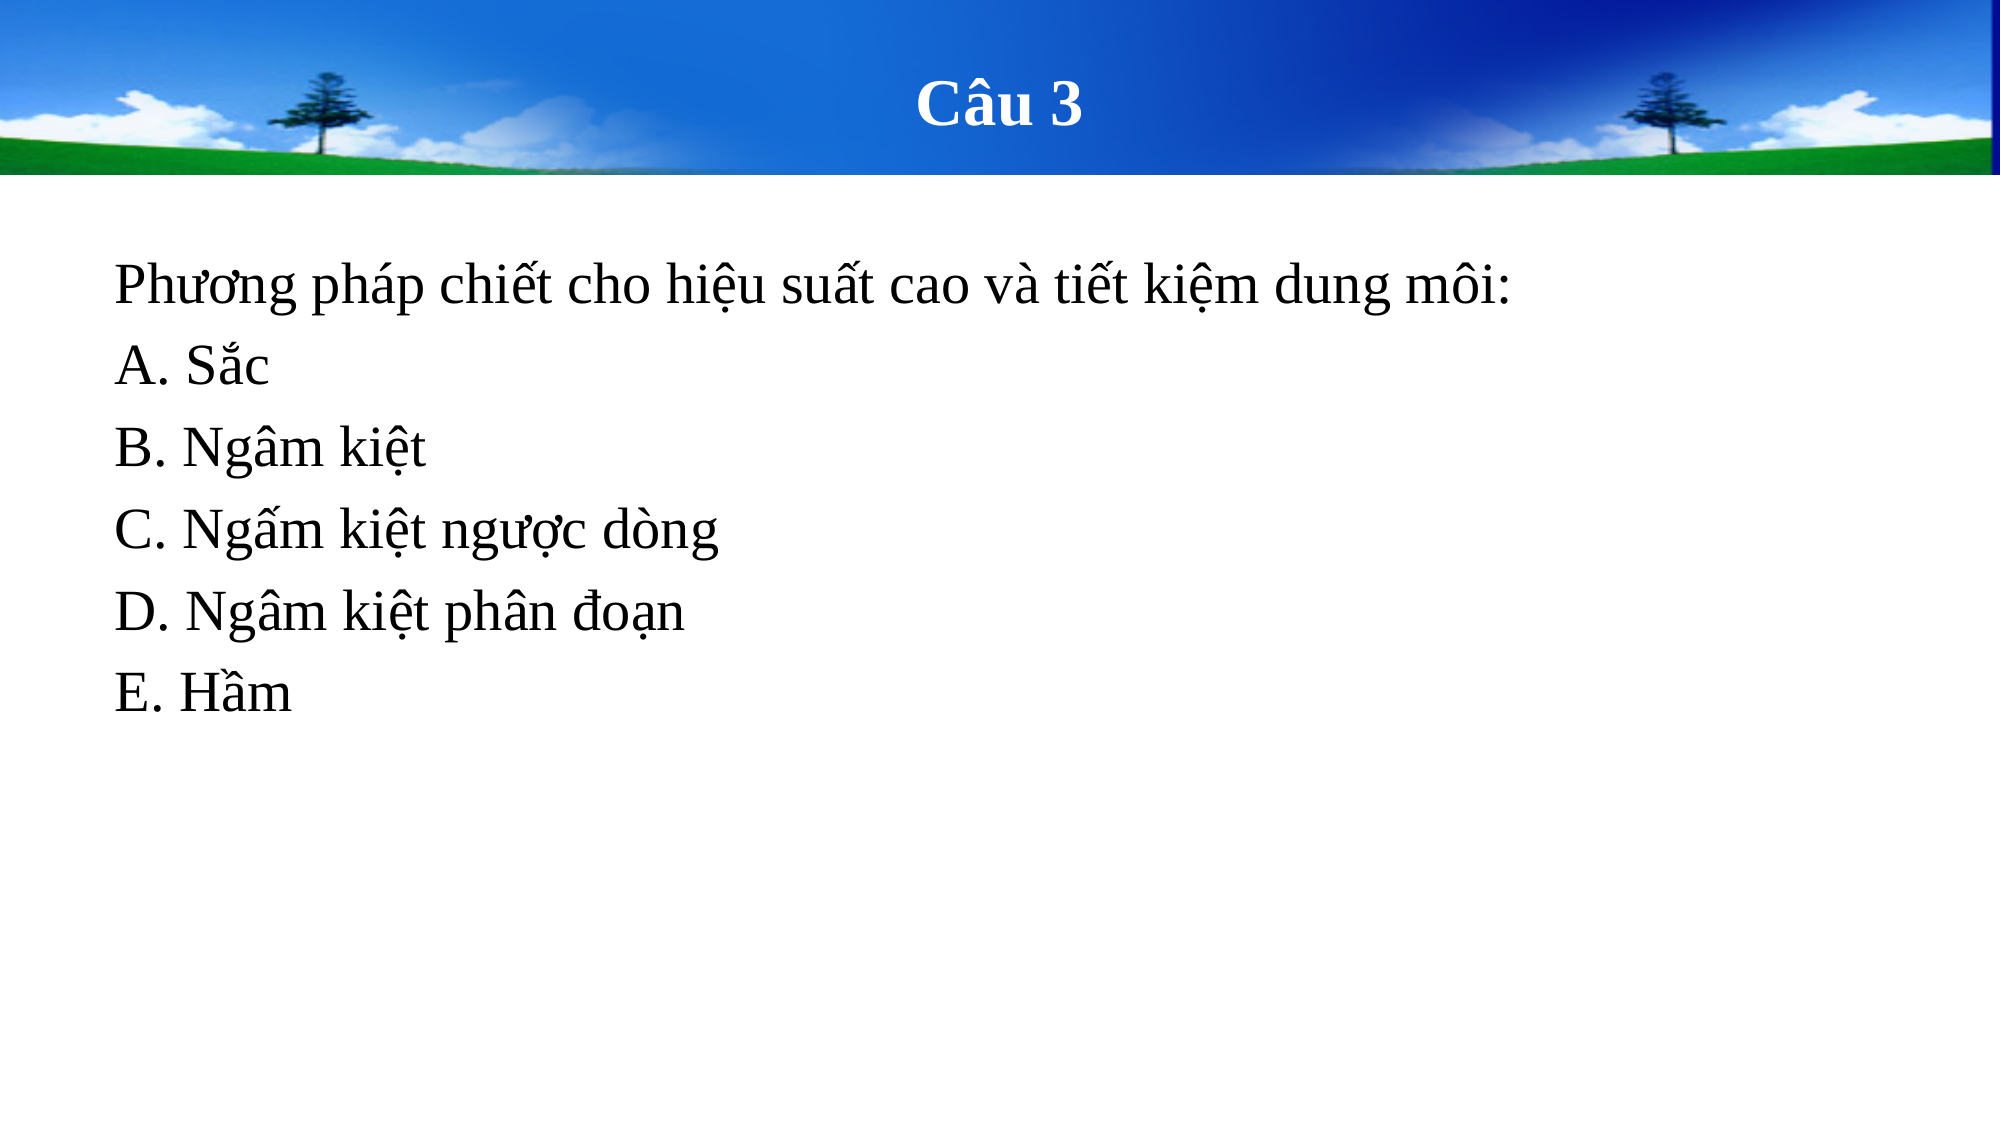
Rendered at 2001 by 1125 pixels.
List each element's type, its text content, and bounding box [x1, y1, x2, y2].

title Câu 3 [99, 52, 1900, 145]
list Phương pháp chiết cho hiệu suất cao và tiết kiệm dung môi: A. Sắc B. Ngâm kiệt C. Ngấm kiệt ngược dòng D. Ngâm kiệt phân đoạn E. Hầm [99, 237, 1900, 1038]
picture [0, 0, 2000, 175]
